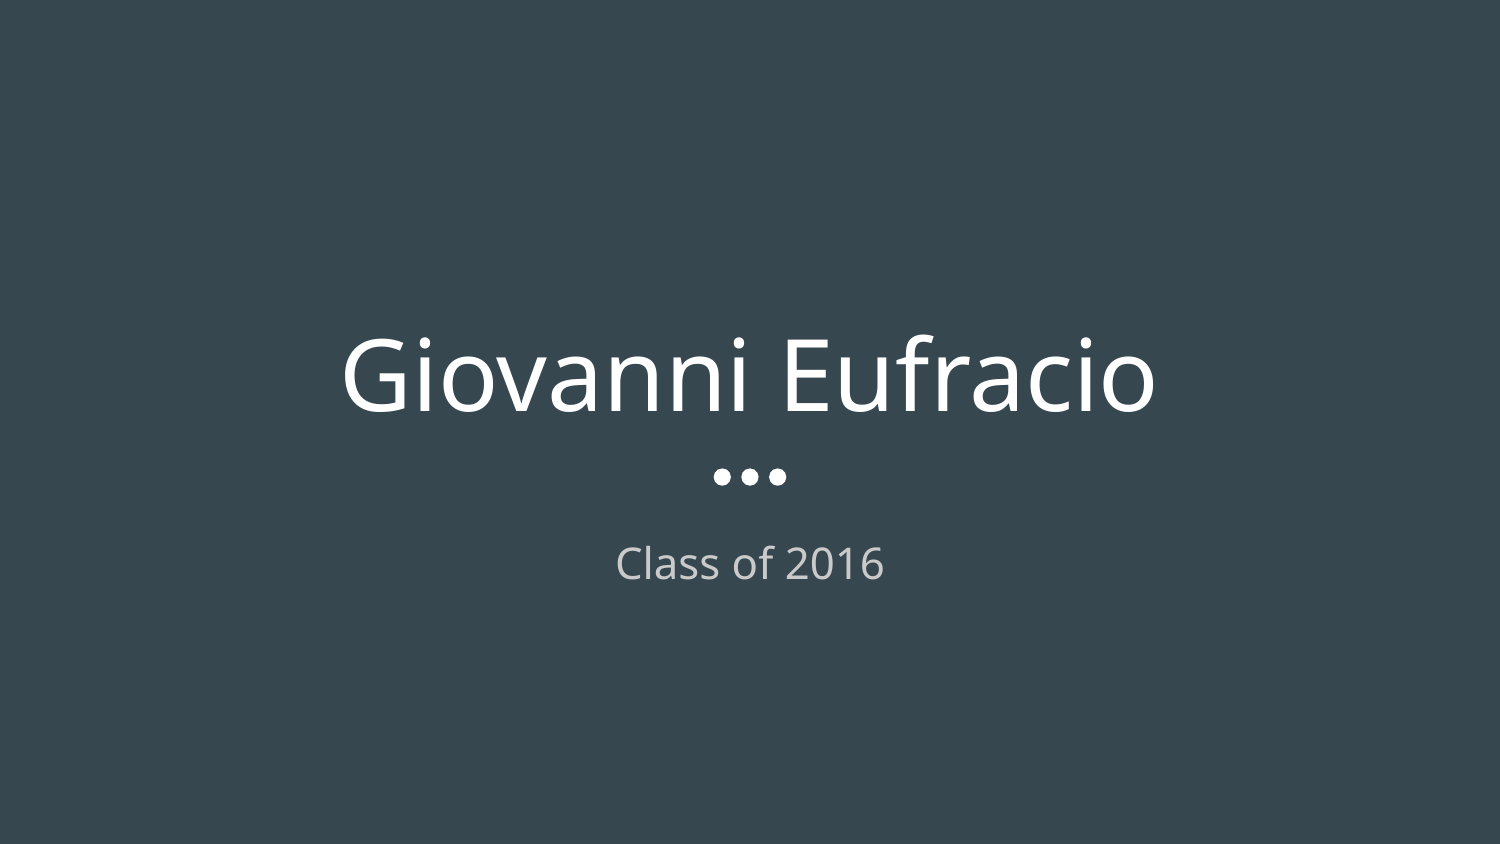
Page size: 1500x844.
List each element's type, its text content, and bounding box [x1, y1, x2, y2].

title Giovanni Eufracio [110, 162, 1390, 447]
subtitle Class of 2016 [110, 520, 1390, 651]
